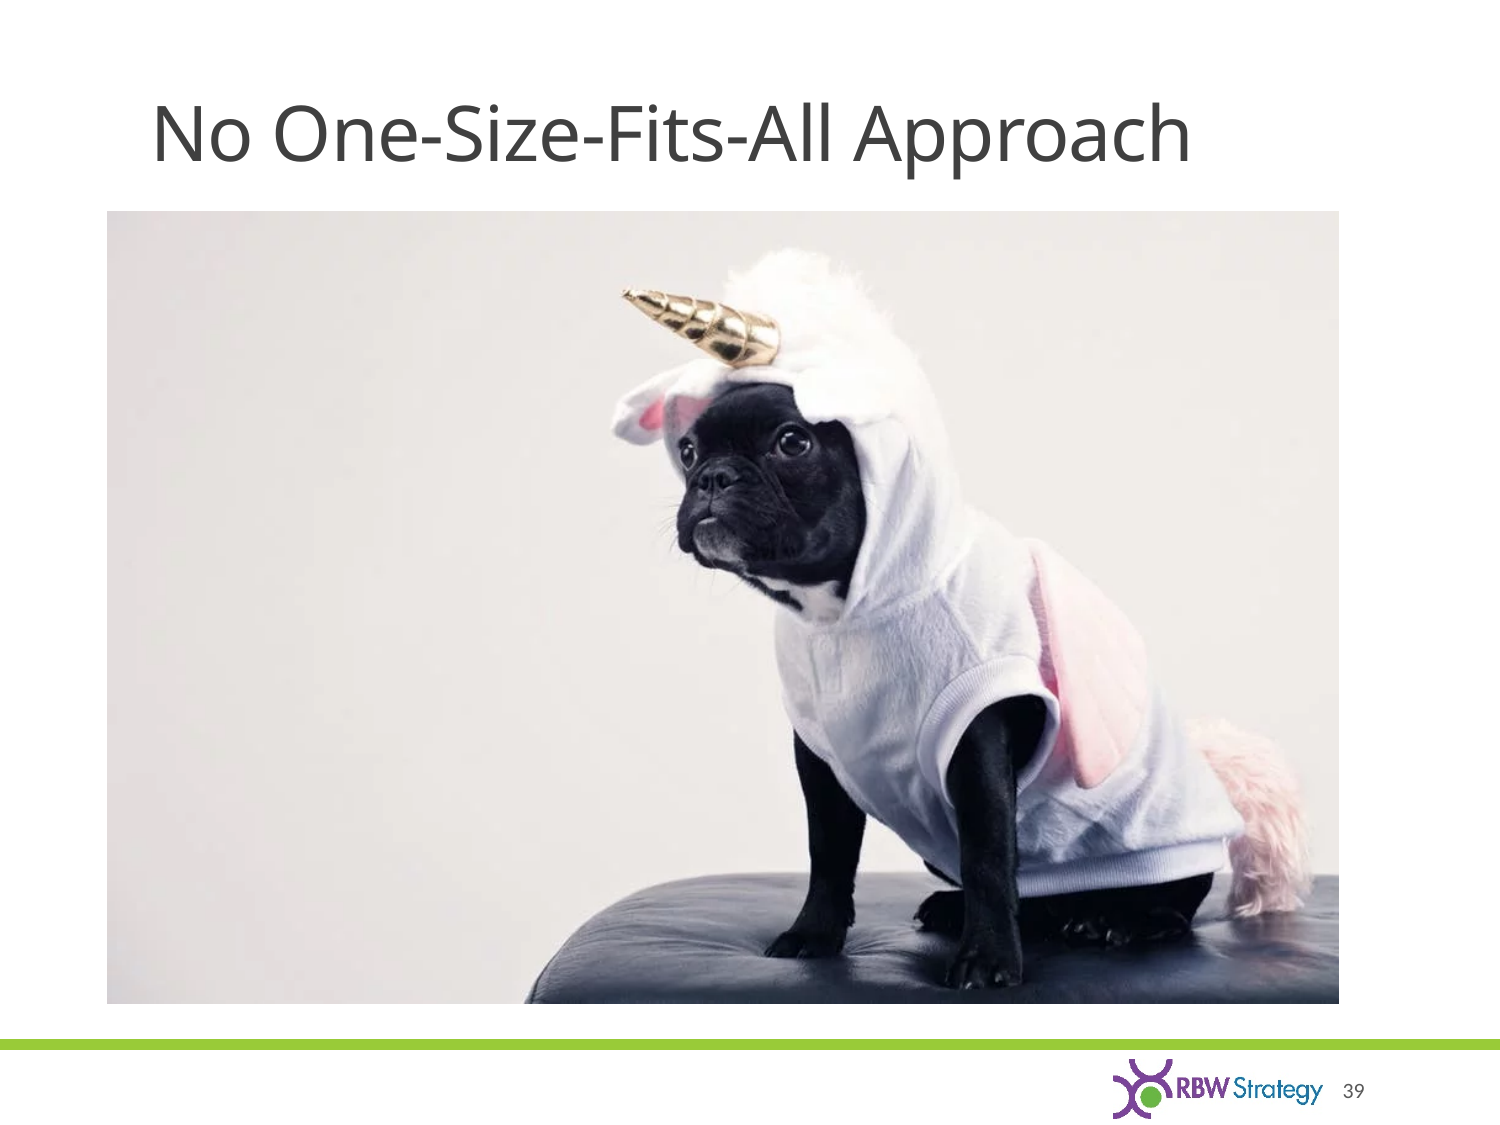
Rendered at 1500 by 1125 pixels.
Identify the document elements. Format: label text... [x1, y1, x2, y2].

picture [107, 211, 1340, 1004]
slide_number 39 [1218, 1059, 1380, 1120]
picture [1113, 1059, 1218, 1119]
title No One-Size-Fits-All Approach [135, 47, 1373, 185]
